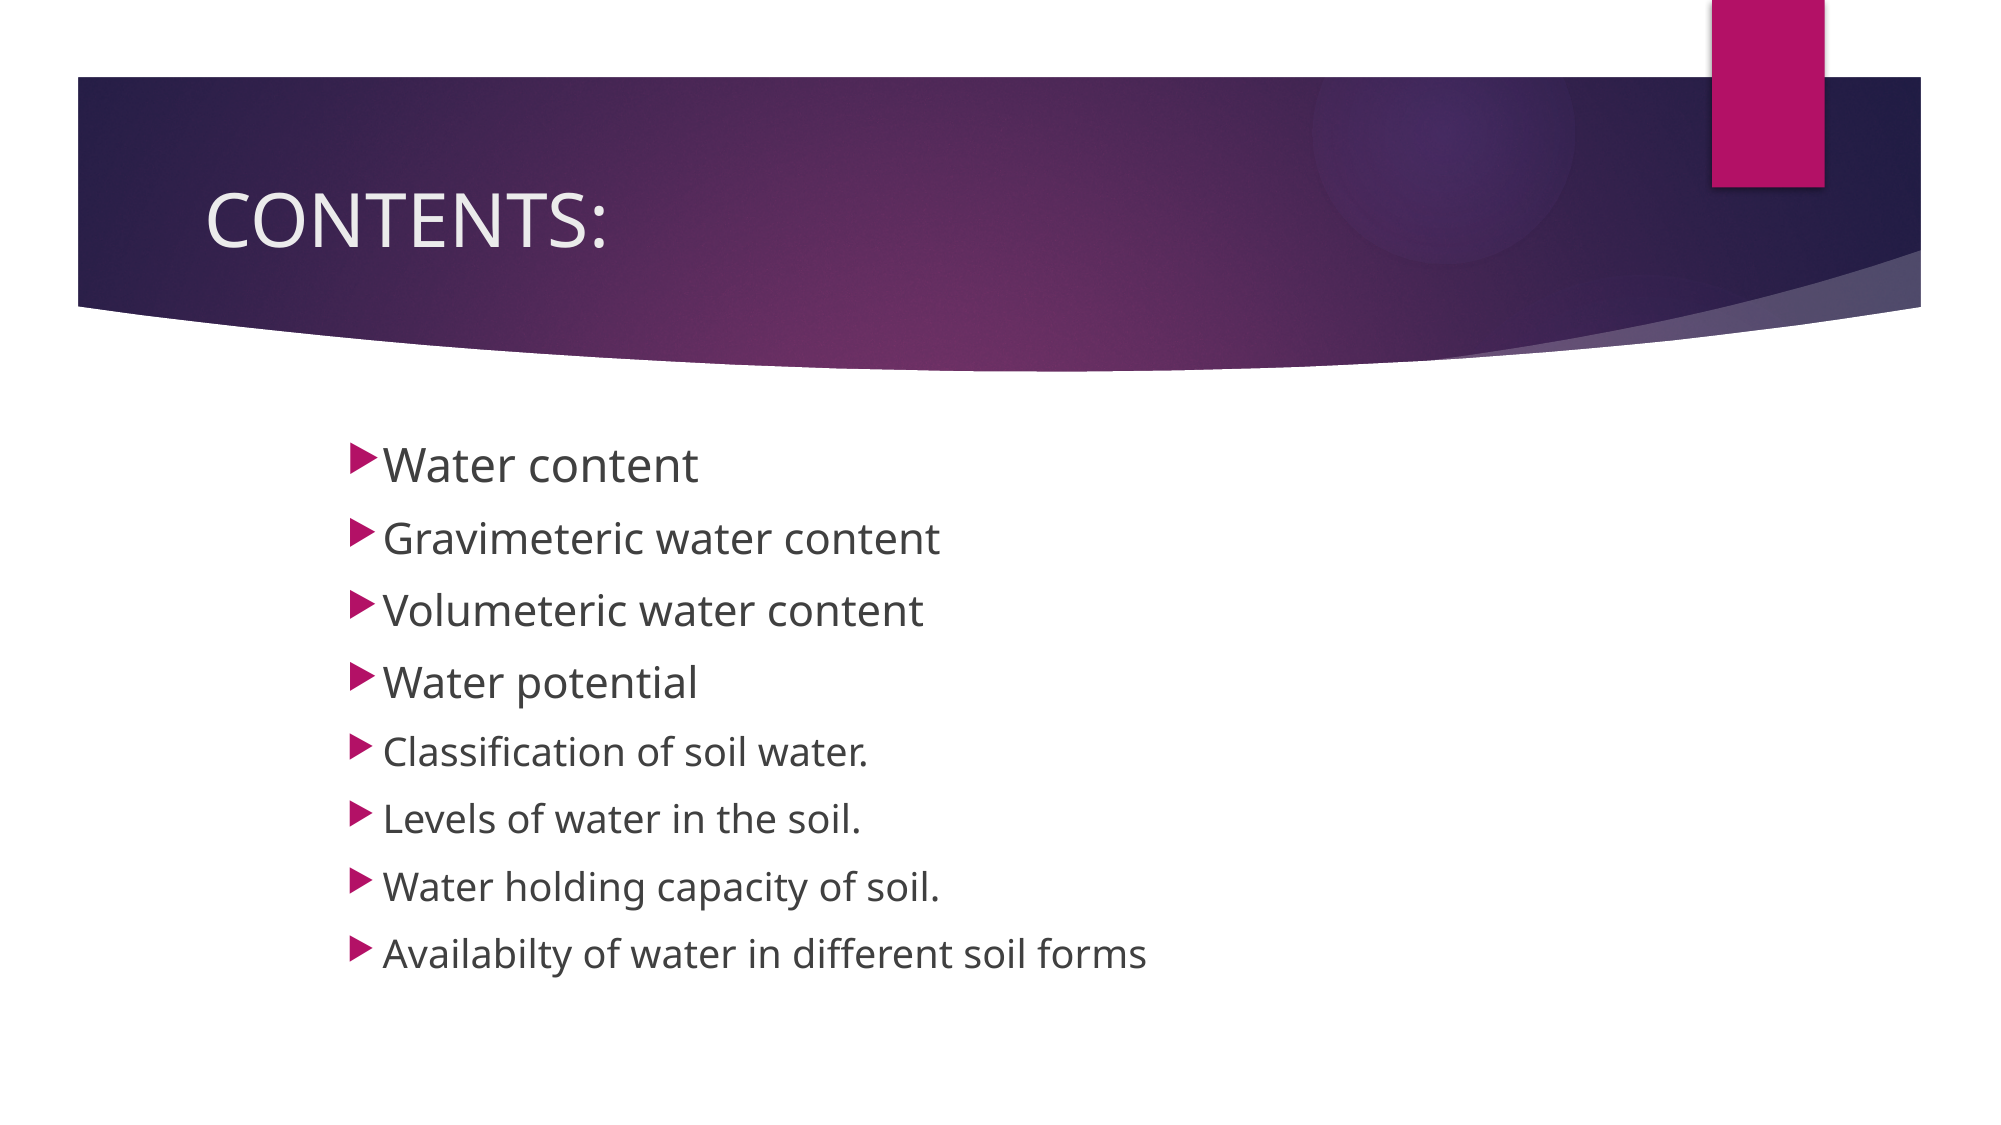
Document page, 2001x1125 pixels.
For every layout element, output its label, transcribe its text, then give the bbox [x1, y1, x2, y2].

title CONTENTS: [189, 159, 1627, 276]
list Water content Gravimeteric water content Volumeteric water content Water potential Classification of soil water. Levels of water in the soil. Water holding capacity of soil. Availabilty of water in different soil forms [189, 427, 1638, 988]
